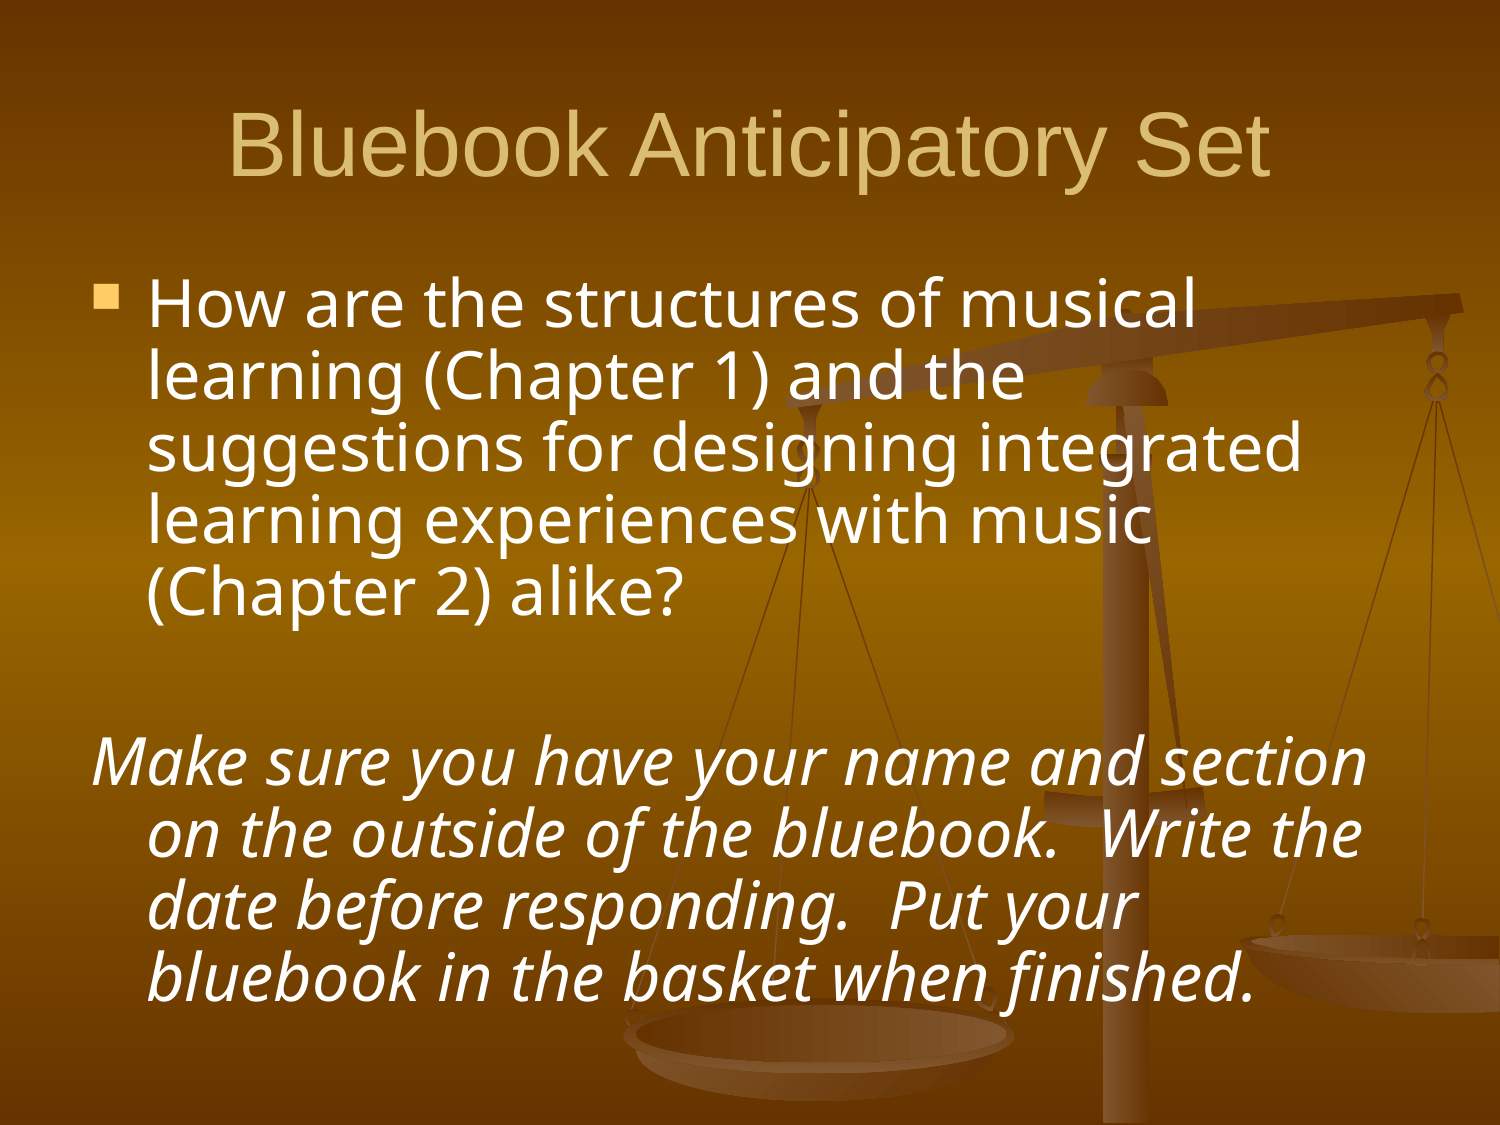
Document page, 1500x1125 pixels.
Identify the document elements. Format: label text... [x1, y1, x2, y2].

title Bluebook Anticipatory Set [75, 45, 1425, 234]
list How are the structures of musical learning (Chapter 1) and the suggestions for designing integrated learning experiences with music (Chapter 2) alike? Make sure you have your name and section on the outside of the bluebook. Write the date before responding. Put your bluebook in the basket when finished. [75, 262, 1425, 1006]
